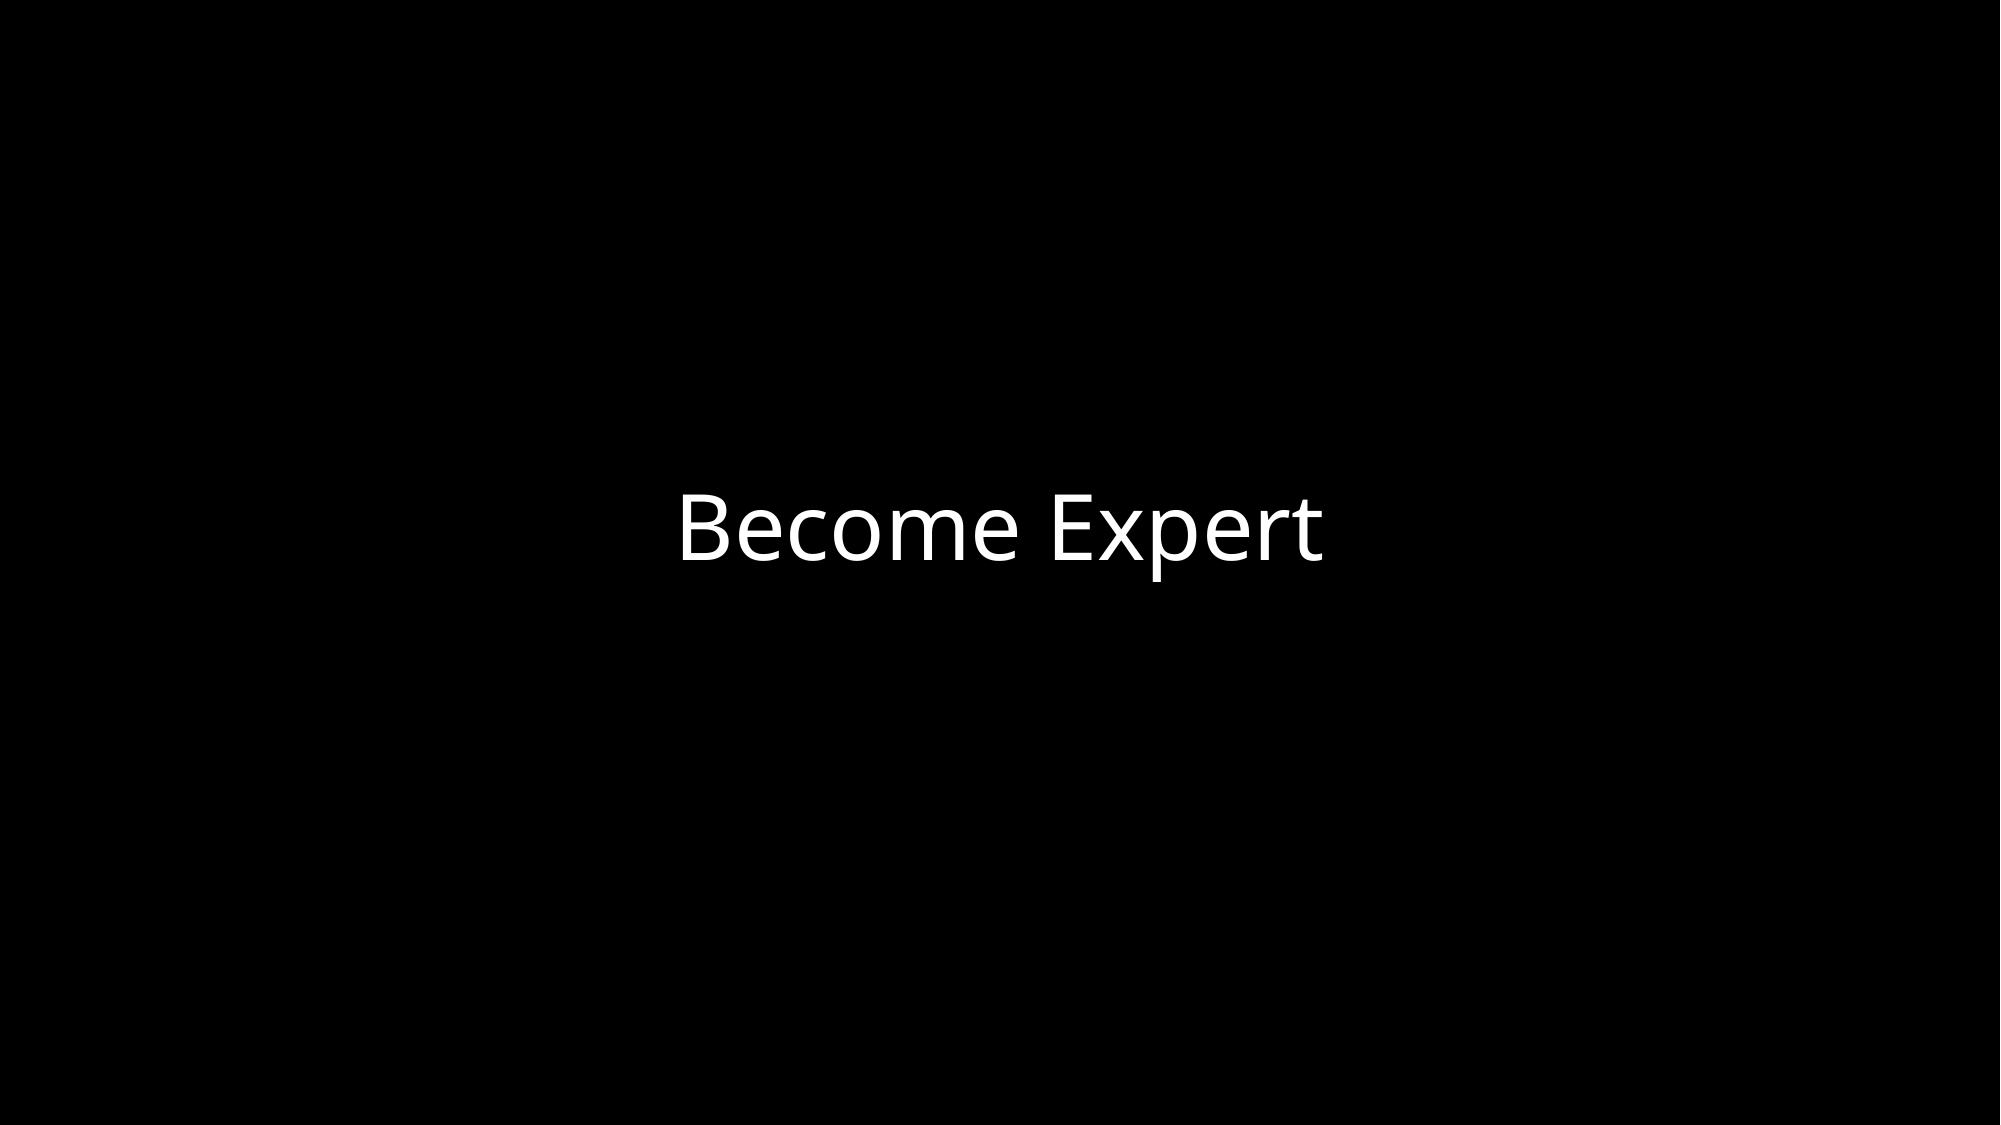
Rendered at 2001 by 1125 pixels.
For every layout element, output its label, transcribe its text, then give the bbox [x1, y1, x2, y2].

title Become Expert [137, 421, 1863, 640]
